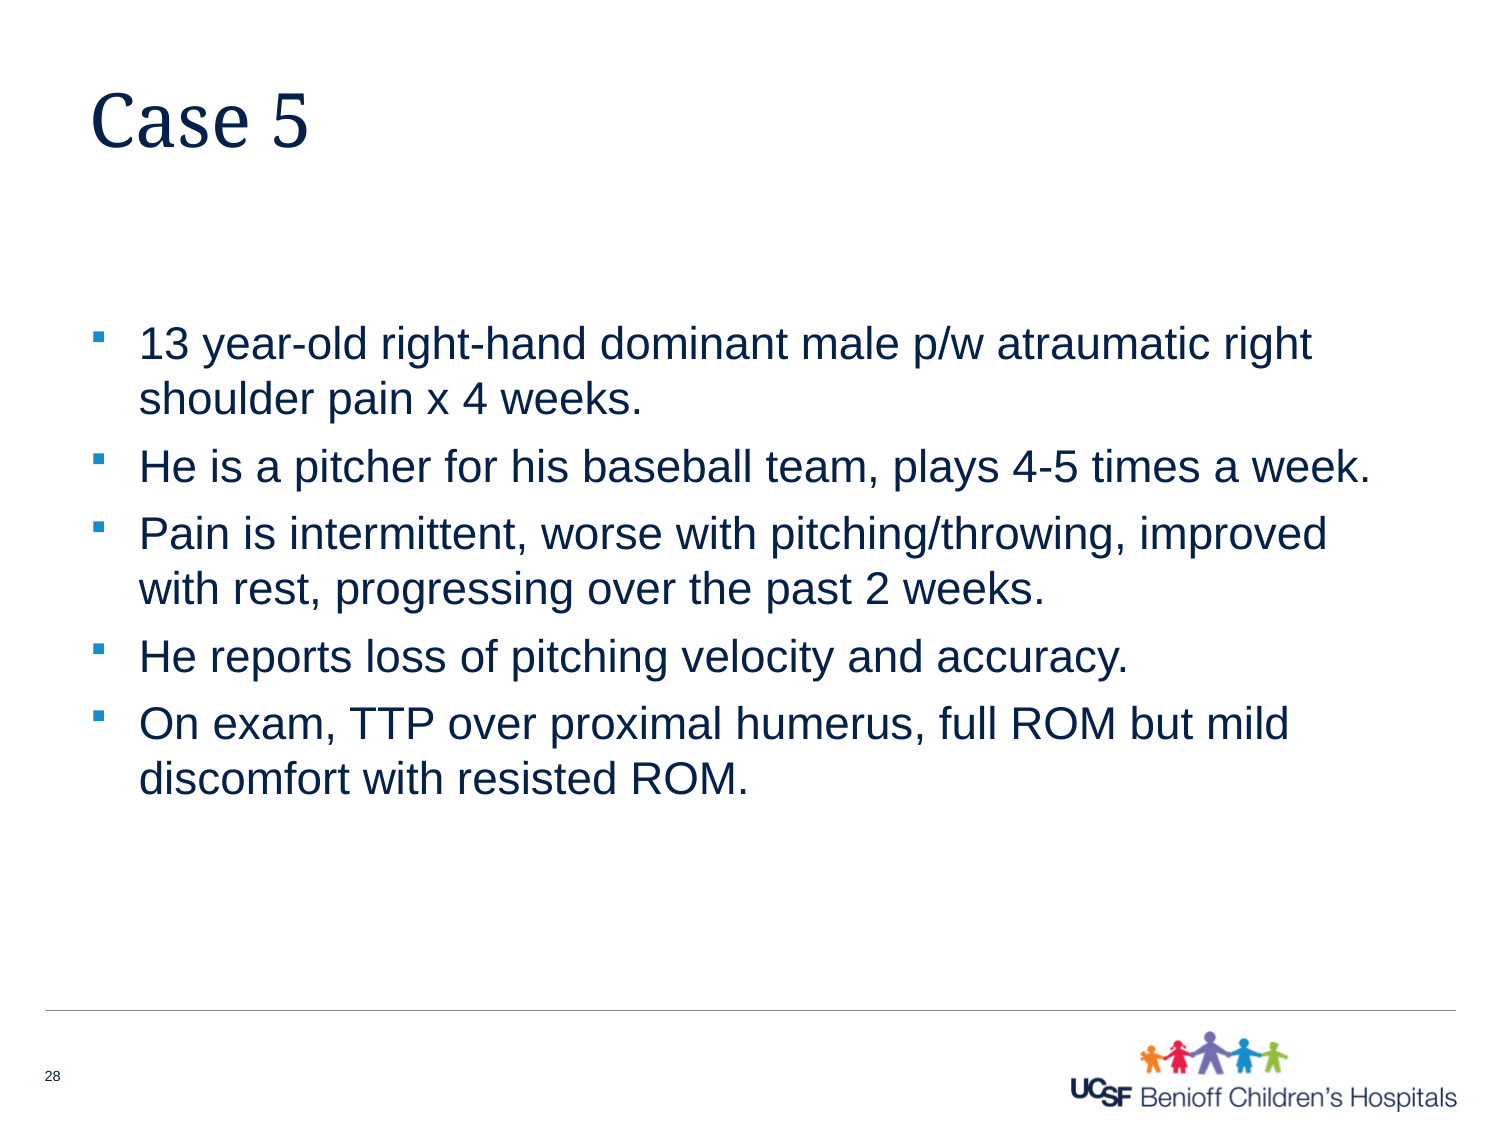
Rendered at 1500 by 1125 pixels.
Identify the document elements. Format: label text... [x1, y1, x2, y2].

title Case 5 [74, 69, 1416, 170]
list 13 year-old right-hand dominant male p/w atraumatic right shoulder pain x 4 weeks. He is a pitcher for his baseball team, plays 4-5 times a week. Pain is intermittent, worse with pitching/throwing, improved with rest, progressing over the past 2 weeks. He reports loss of pitching velocity and accuracy. On exam, TTP over proximal humerus, full ROM but mild discomfort with resisted ROM. [75, 306, 1411, 948]
slide_number 28 [44, 1058, 85, 1085]
picture [1071, 1031, 1457, 1112]
